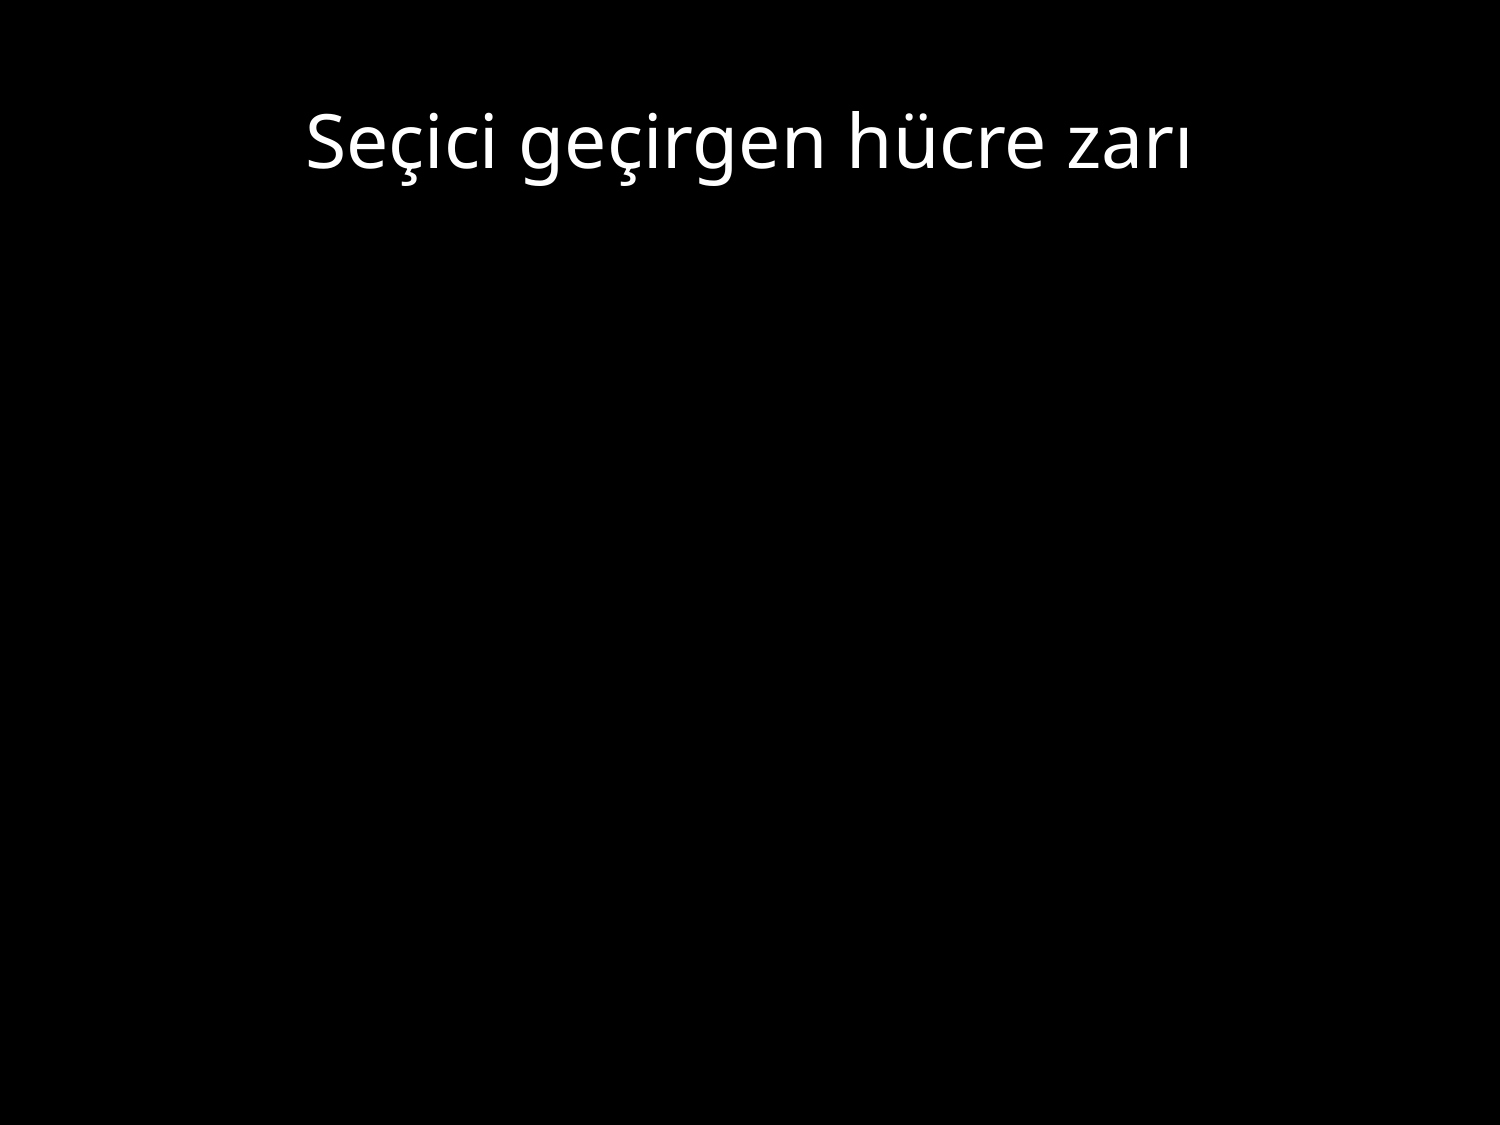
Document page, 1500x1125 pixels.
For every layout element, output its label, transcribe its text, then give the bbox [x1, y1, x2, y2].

title Seçici geçirgen hücre zarı [75, 45, 1425, 233]
